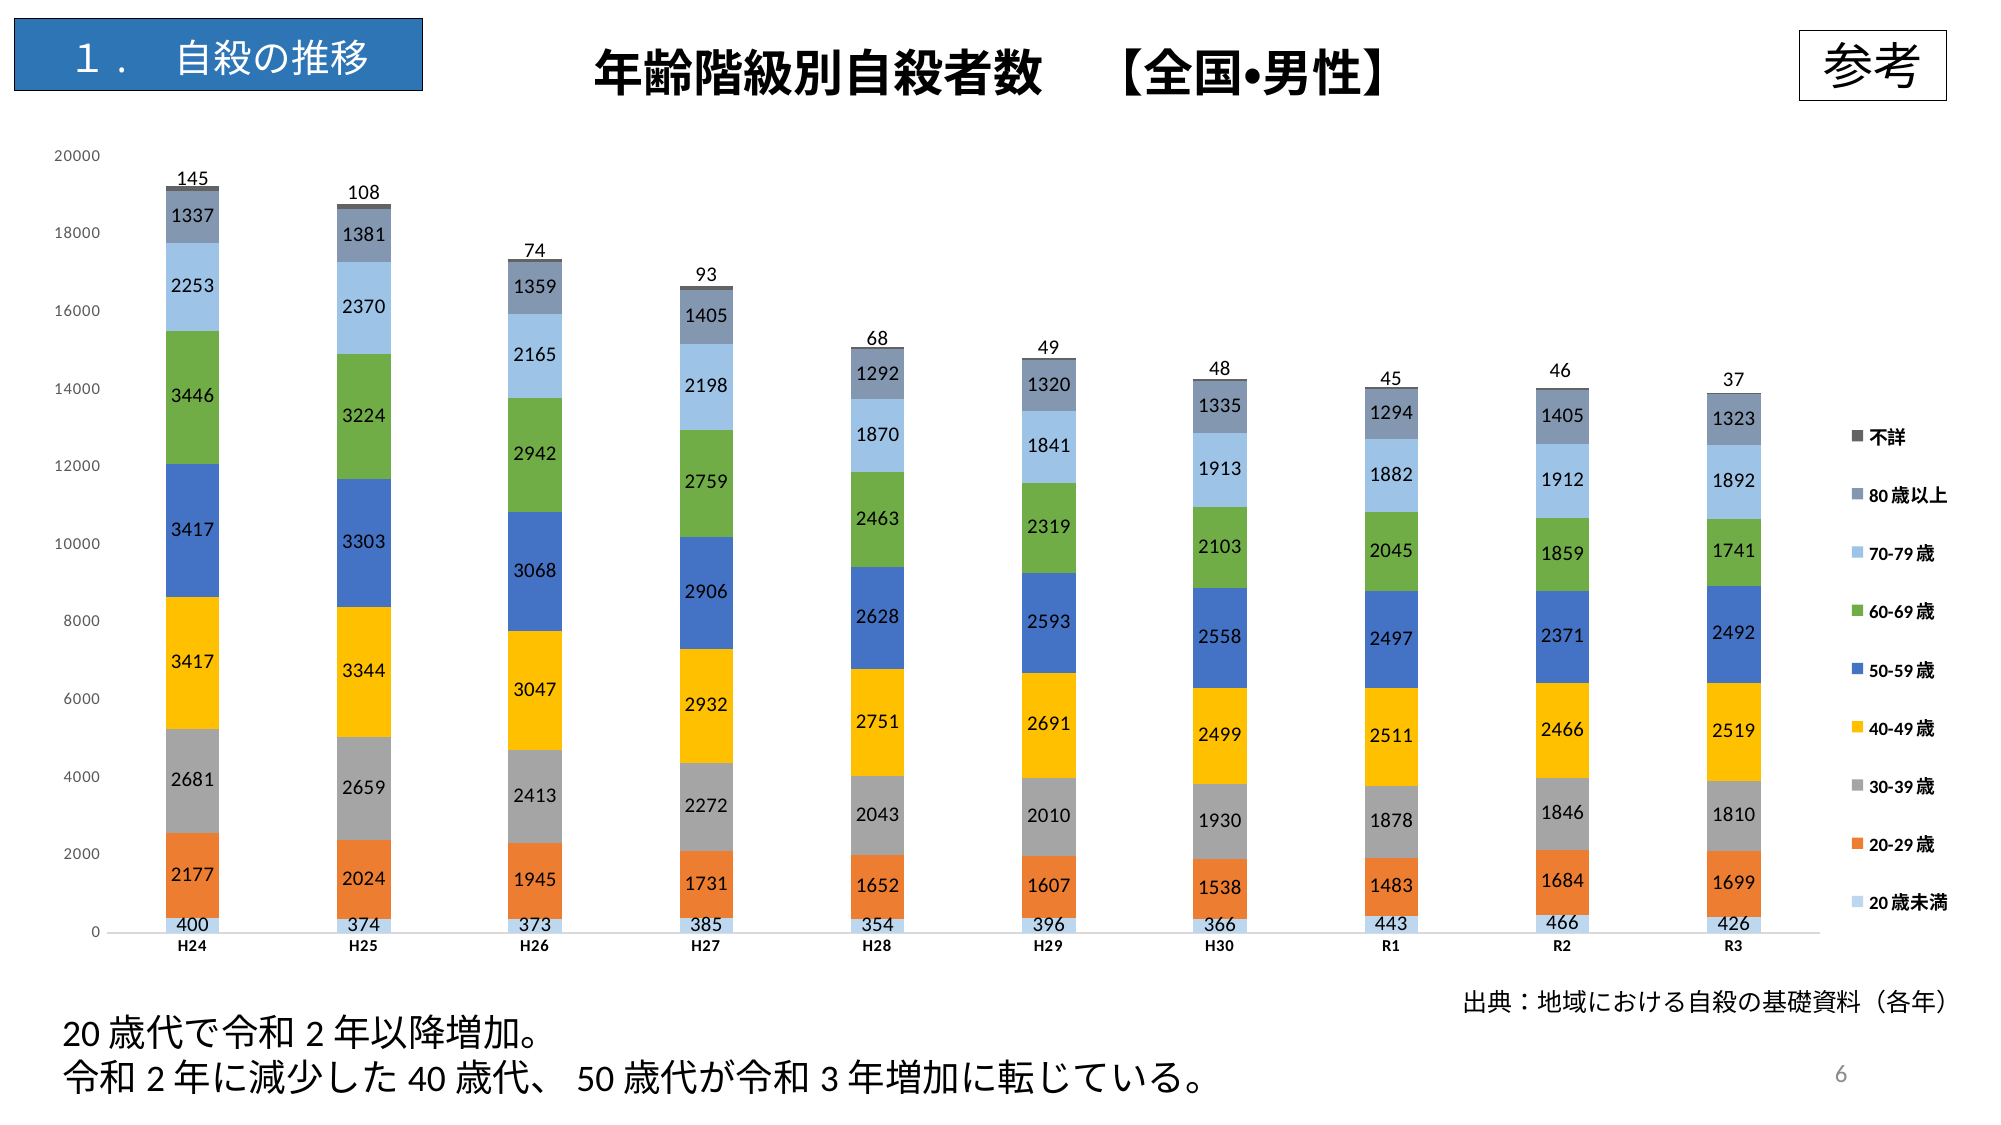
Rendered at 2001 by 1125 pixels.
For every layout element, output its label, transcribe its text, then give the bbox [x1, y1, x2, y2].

slide_number 6 [1412, 1042, 1863, 1103]
chart [14, 0, 1980, 976]
text_box 20歳代で令和2年以降増加。 令和2年に減少した40歳代、50歳代が令和3年増加に転じている。 [47, 1001, 1948, 1107]
text_box 出典：地域における自殺の基礎資料（各年） [1447, 979, 1980, 1024]
